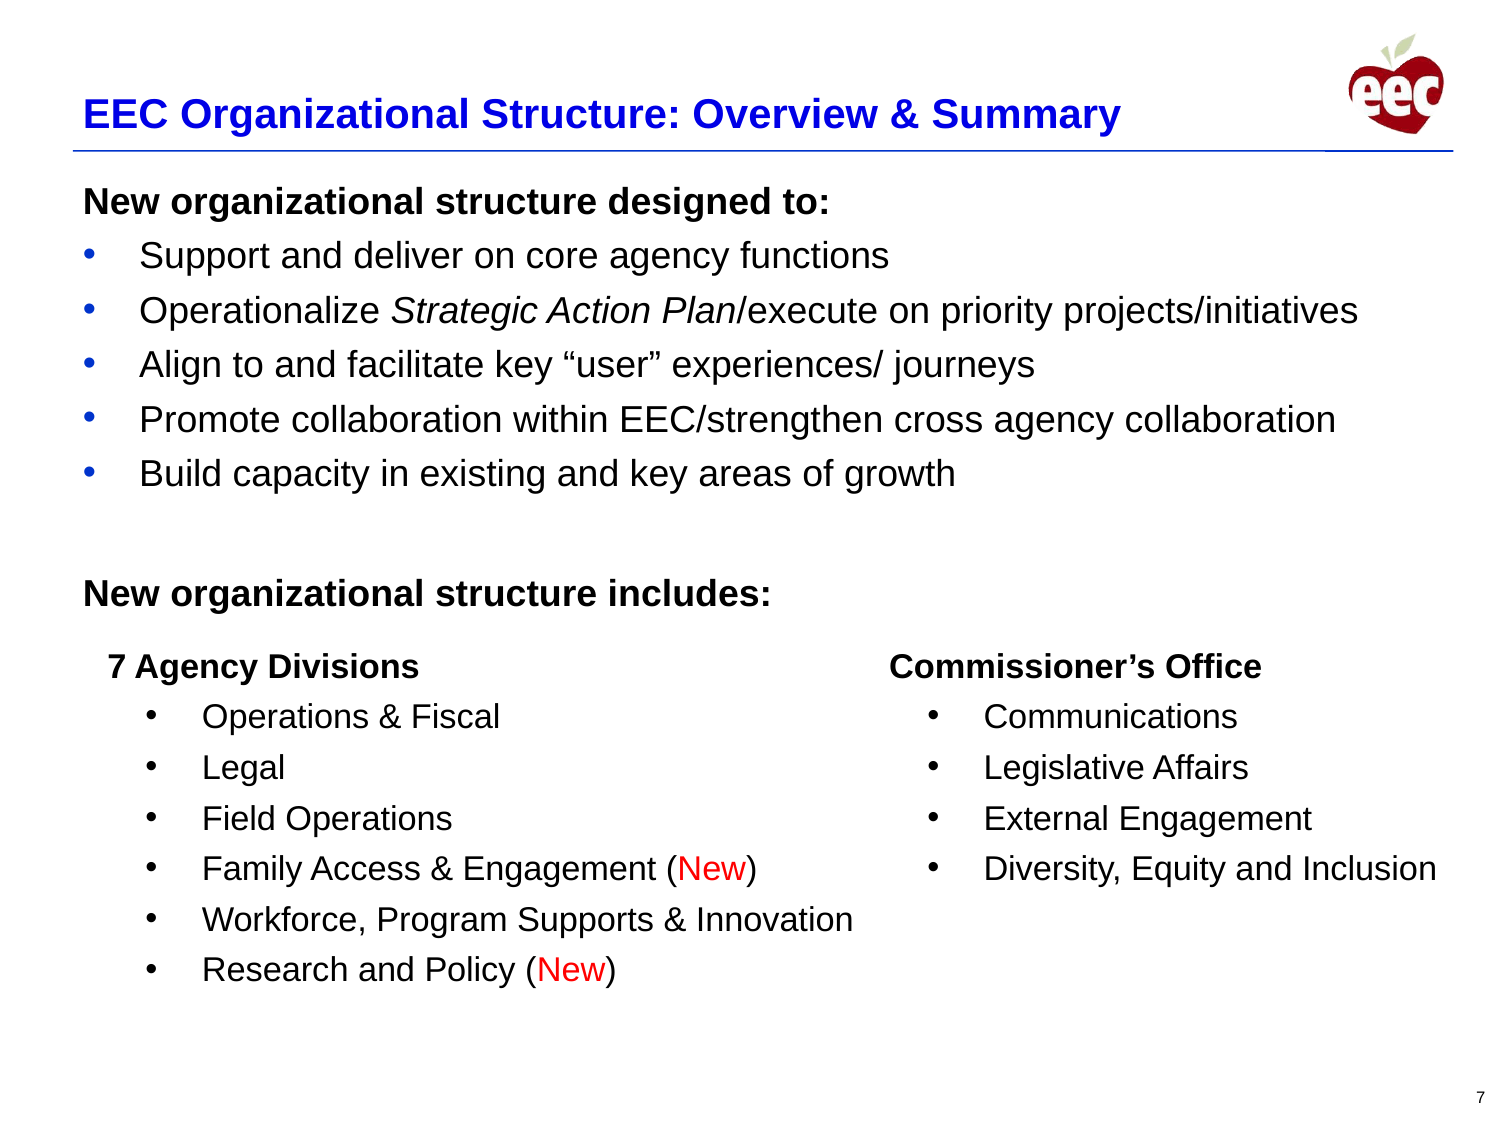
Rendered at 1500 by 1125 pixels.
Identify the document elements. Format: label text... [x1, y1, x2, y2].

picture [1342, 29, 1451, 138]
list New organizational structure designed to: Support and deliver on core agency functions Operationalize Strategic Action Plan/execute on priority projects/initiatives Align to and facilitate key “user” experiences/ journeys Promote collaboration within EEC/strengthen cross agency collaboration Build capacity in existing and key areas of growth New organizational structure includes: [67, 169, 1452, 1052]
title EEC Organizational Structure: Overview & Summary [67, 25, 1313, 145]
text_box 7 [1182, 1079, 1500, 1123]
text_box 7 Agency Divisions Operations & Fiscal Legal Field Operations Family Access & Engagement (New) Workforce, Program Supports & Innovation Research and Policy (New) [92, 636, 893, 1030]
text_box Commissioner’s Office Communications Legislative Affairs External Engagement Diversity, Equity and Inclusion [893, 636, 1500, 929]
